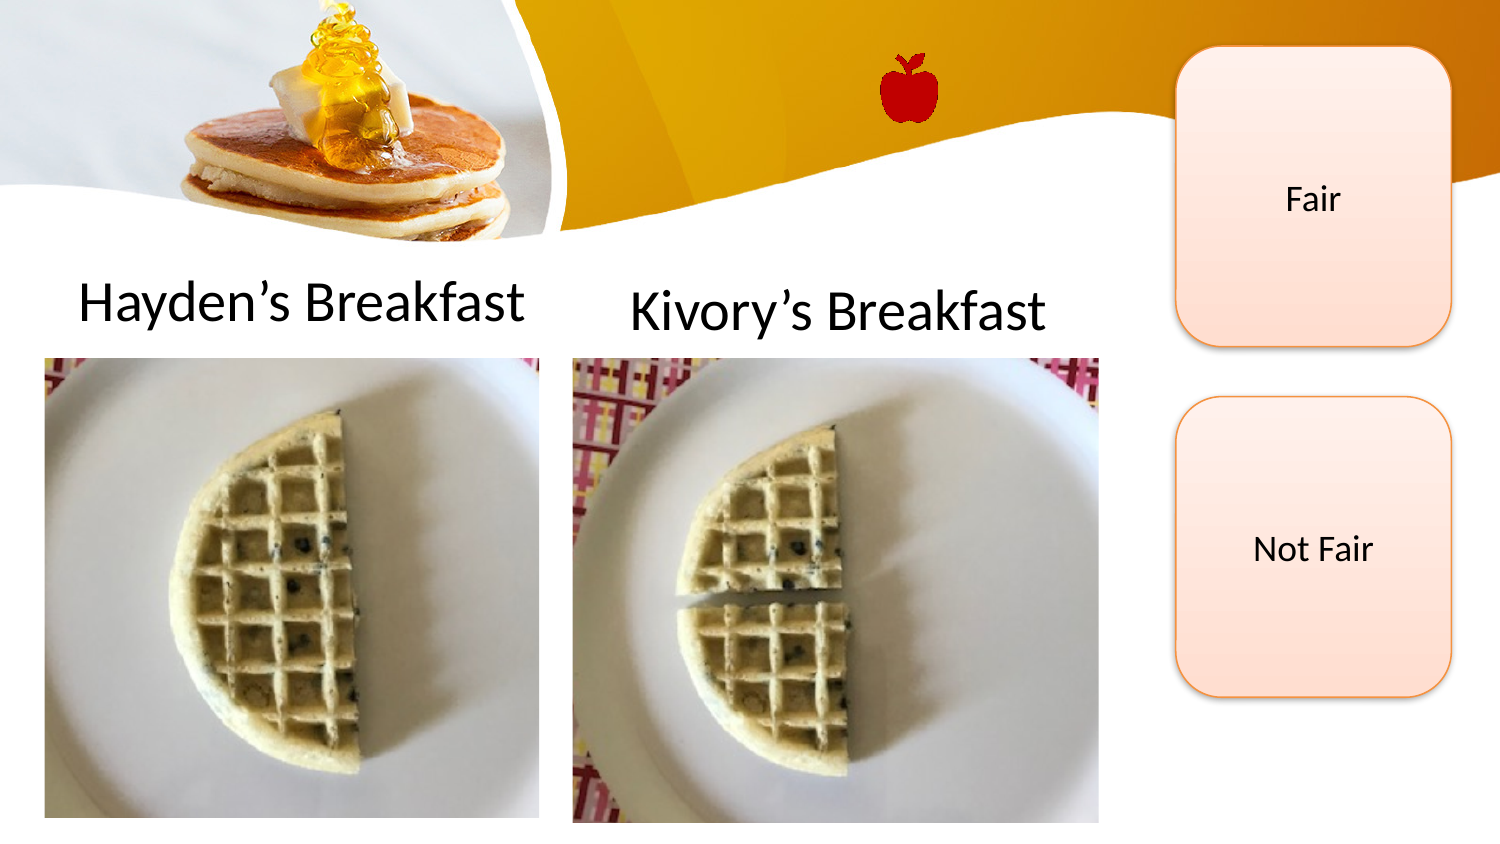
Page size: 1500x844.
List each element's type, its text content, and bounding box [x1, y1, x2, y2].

text_box Hayden’s Breakfast [72, 251, 599, 359]
text_box Fair [1174, 45, 1453, 348]
text_box Not Fair [1174, 395, 1453, 699]
text_box Kivory’s Breakfast [624, 260, 1120, 368]
picture [0, 0, 1500, 844]
